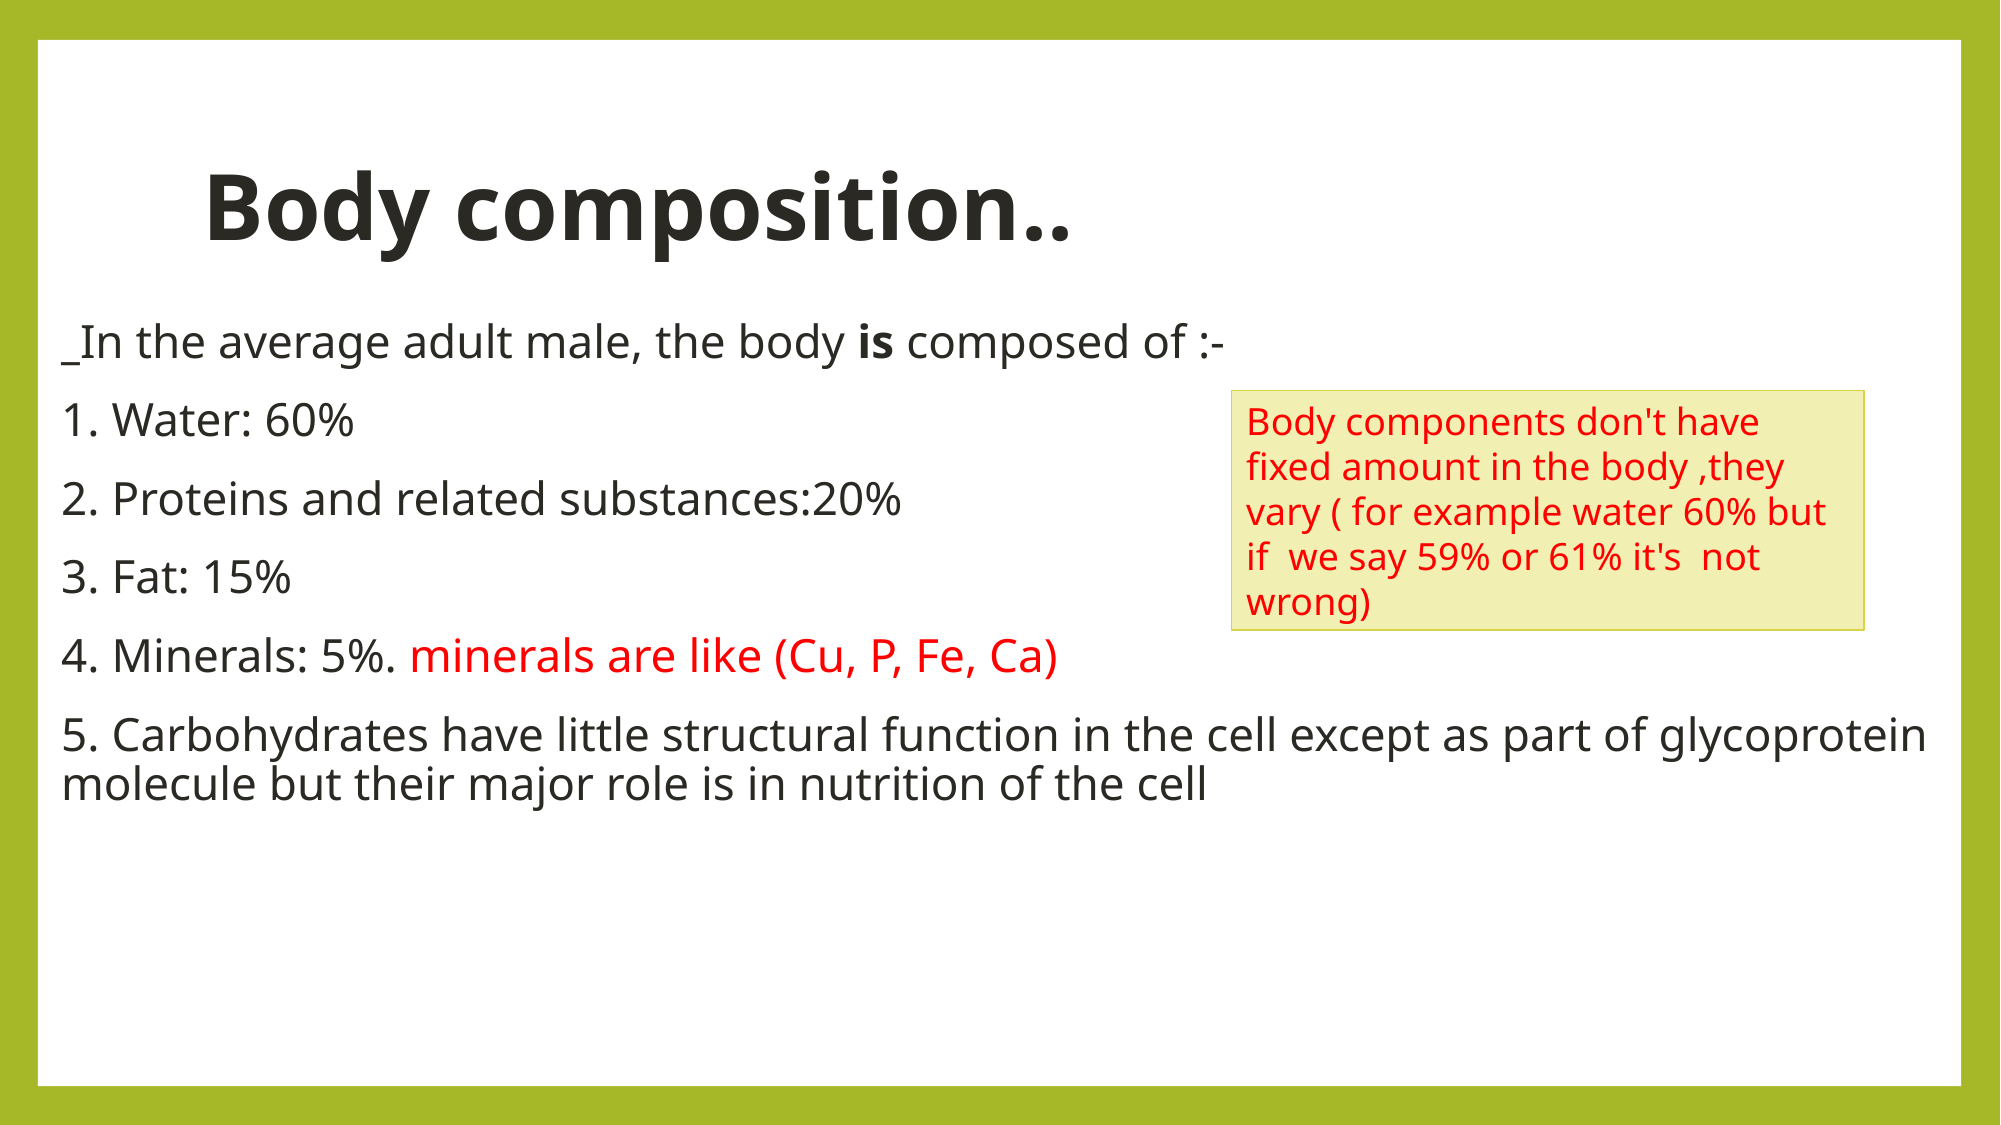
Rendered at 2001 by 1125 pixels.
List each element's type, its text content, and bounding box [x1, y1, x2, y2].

text_box Body components don't have fixed amount in the body ,they vary ( for example water 60% but if we say 59% or 61% it's not wrong) [1231, 390, 1865, 631]
title Body composition.. [187, 99, 1808, 311]
list _In the average adult male, the body is composed of :- 1. Water: 60% 2. Proteins and related substances:20% 3. Fat: 15% 4. Minerals: 5%. minerals are like (Cu, P, Fe, Ca) 5. Carbohydrates have little structural function in the cell except as part of glycoprotein molecule but their major role is in nutrition of the cell [46, 311, 2000, 1025]
